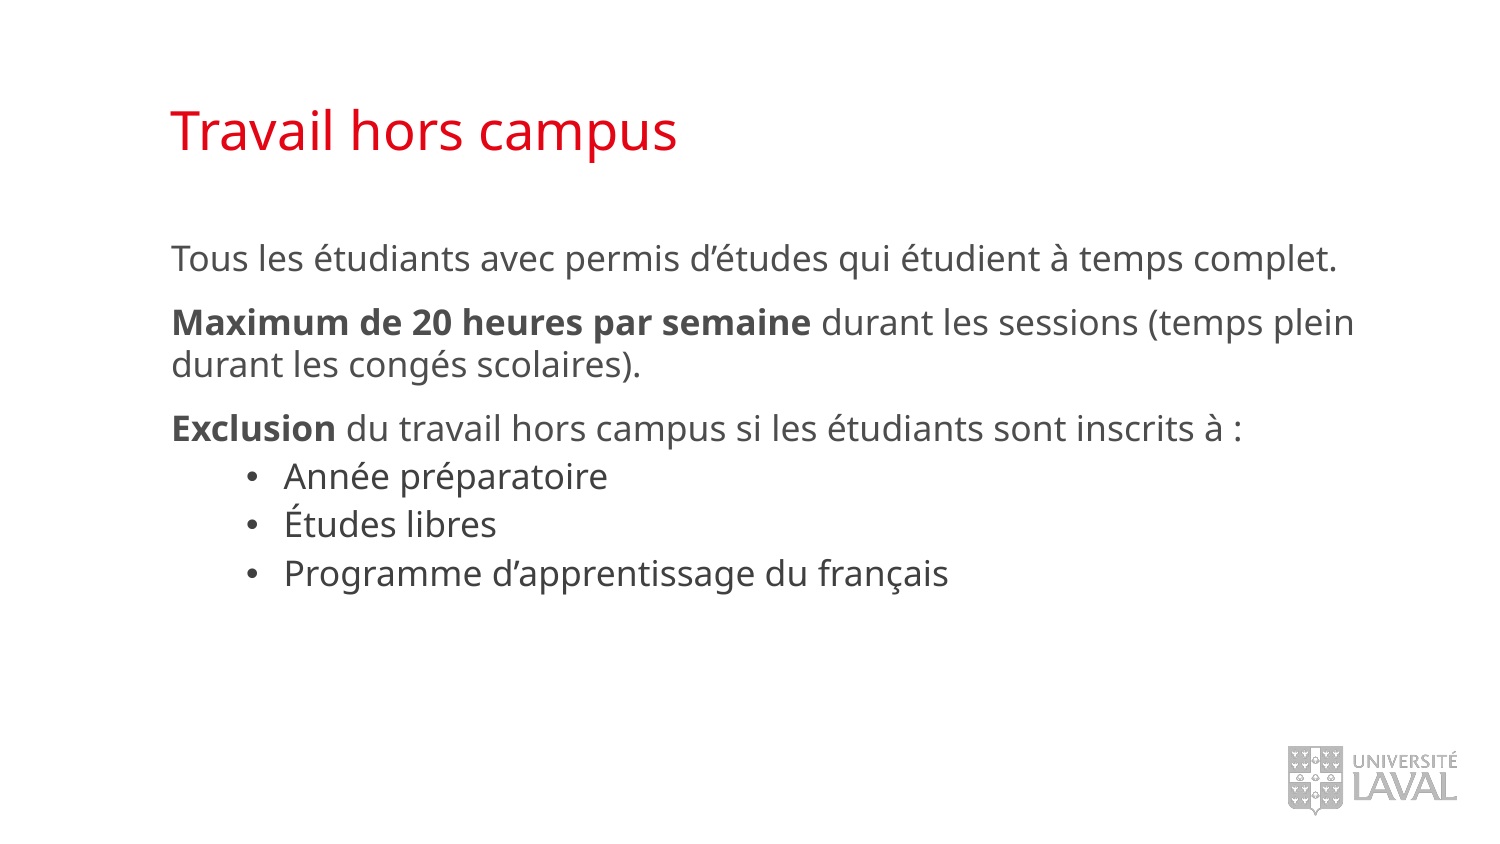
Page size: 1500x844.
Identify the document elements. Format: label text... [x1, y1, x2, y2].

title Travail hors campus [170, 103, 1387, 165]
picture [1288, 746, 1457, 816]
list Tous les étudiants avec permis d’études qui étudient à temps complet.​ Maximum de 20 heures par semaine durant les sessions (temps plein durant les congés scolaires). Exclusion du travail hors campus si les étudiants sont inscrits à :​ Année préparatoire​ Études libres​ Programme d’apprentissage du français [170, 236, 1387, 608]
